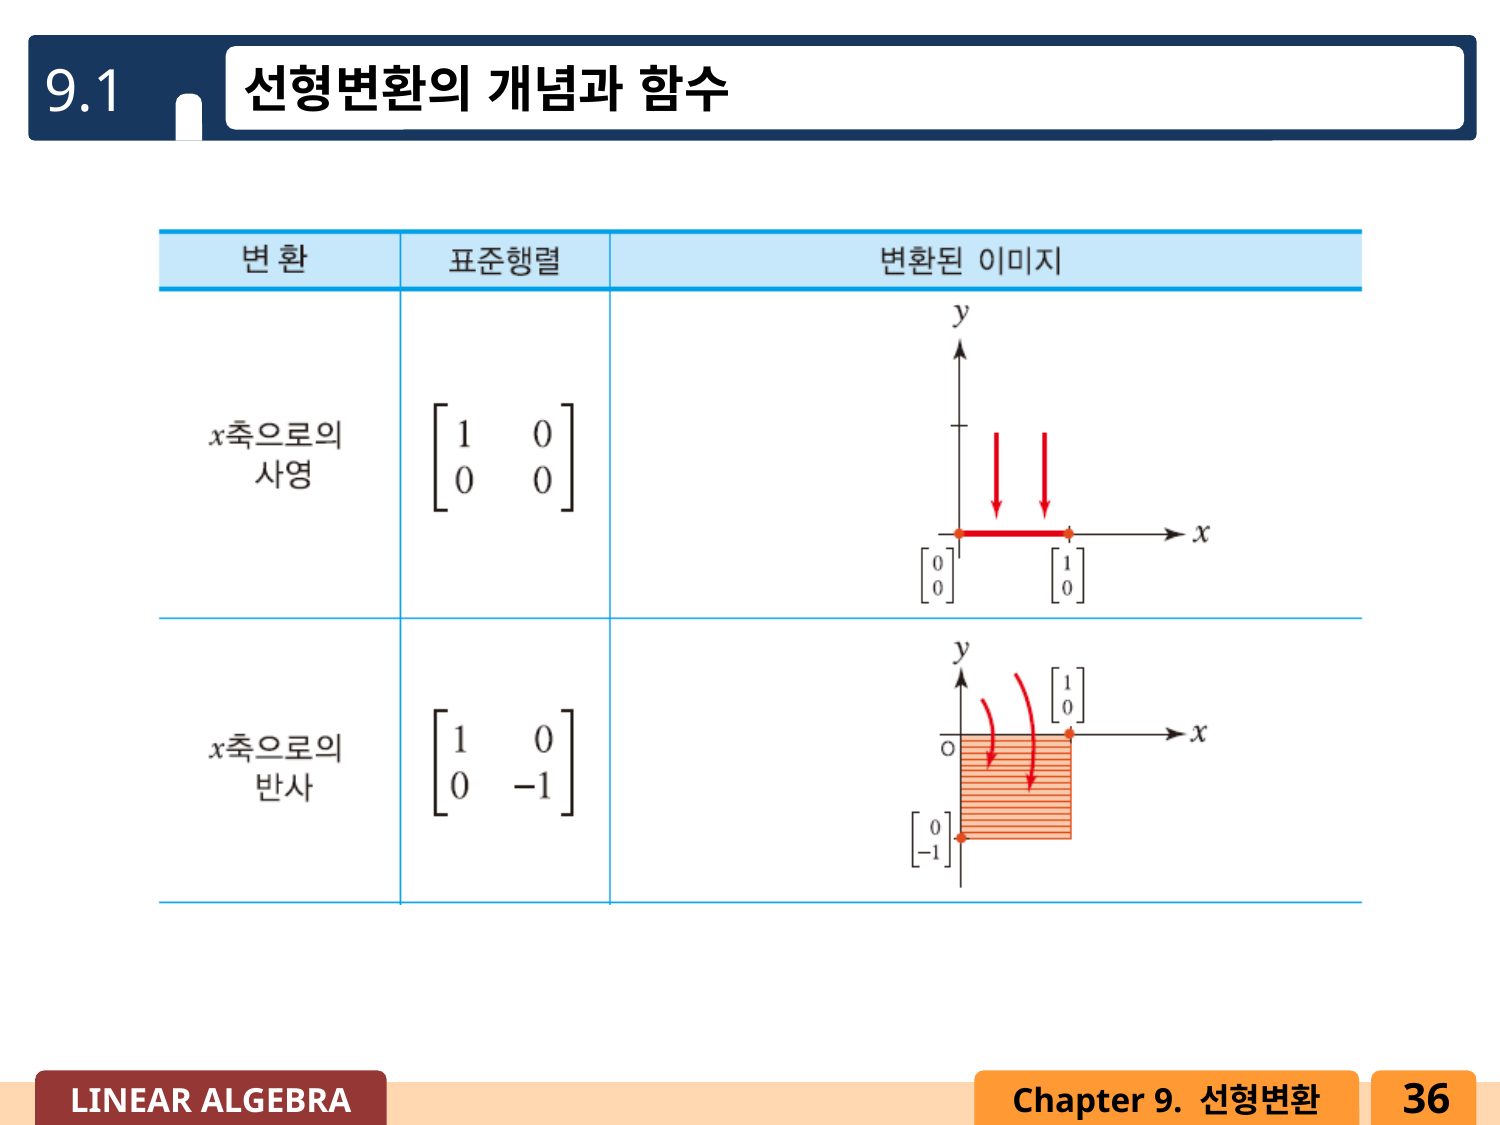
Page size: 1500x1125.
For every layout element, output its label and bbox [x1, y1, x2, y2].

text_box [28, 34, 1477, 141]
text_box [0, 1070, 1500, 1125]
picture [118, 214, 1429, 906]
